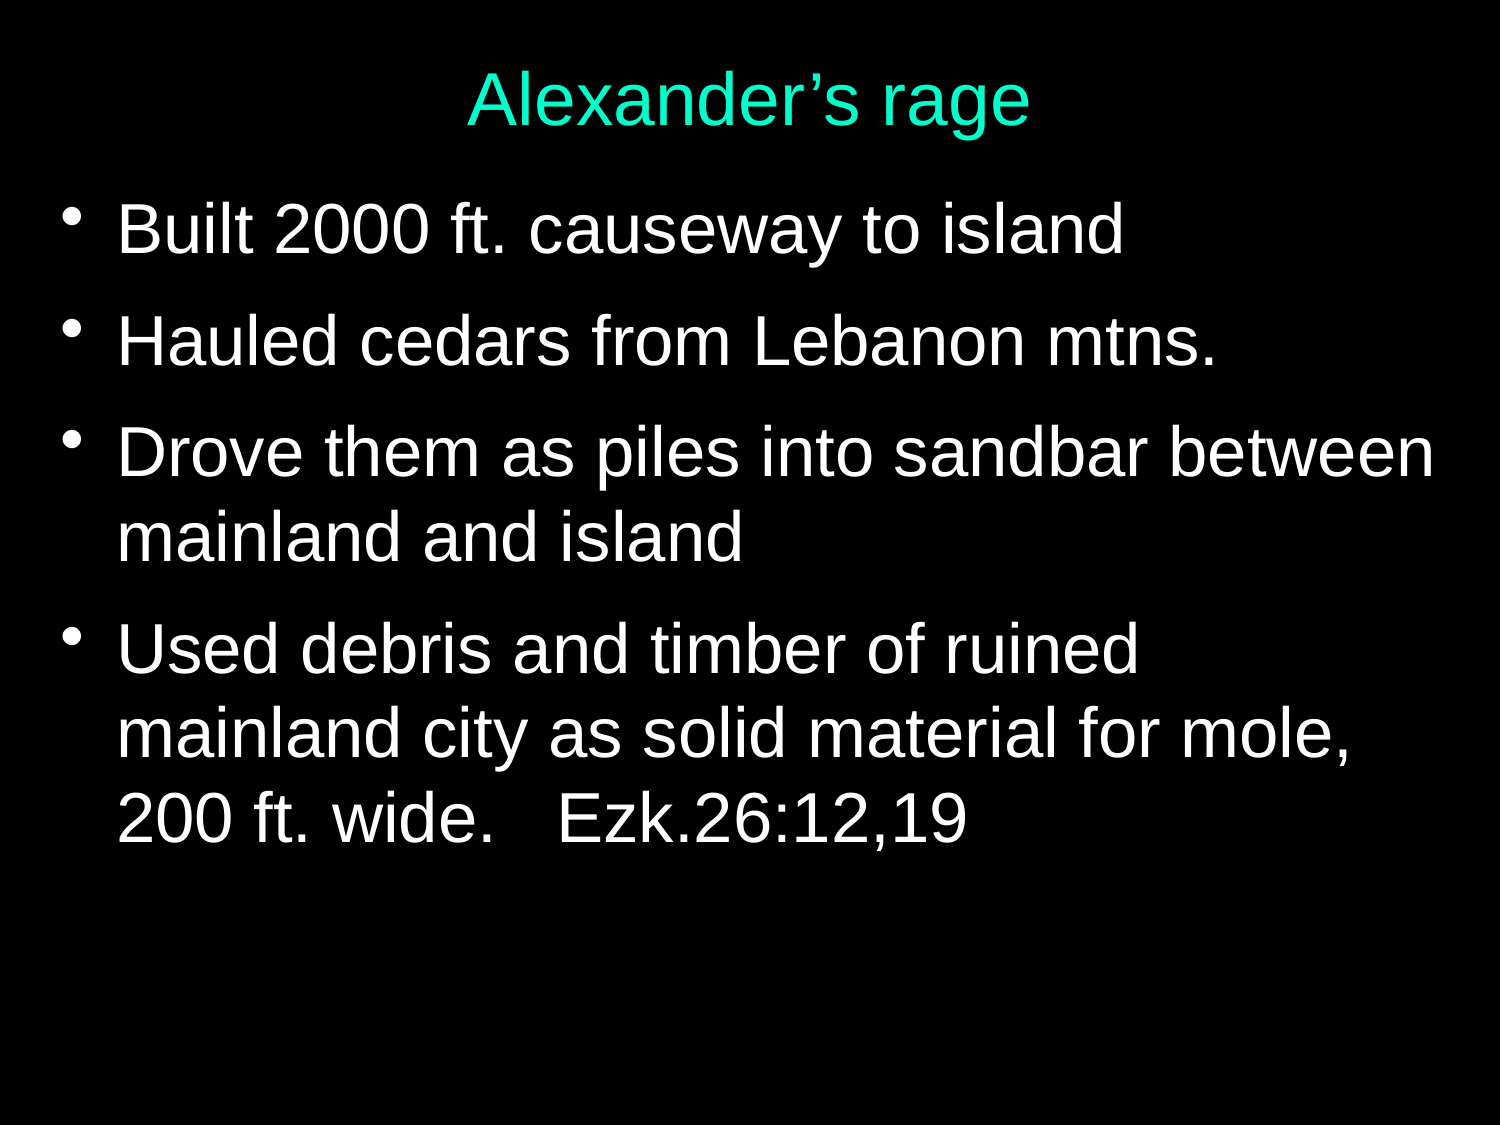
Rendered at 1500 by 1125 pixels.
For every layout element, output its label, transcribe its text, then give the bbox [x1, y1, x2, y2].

list Built 2000 ft. causeway to island Hauled cedars from Lebanon mtns. Drove them as piles into sandbar between mainland and island Used debris and timber of ruined mainland city as solid material for mole, 200 ft. wide. Ezk.26:12,19 [45, 174, 1458, 1025]
title Alexander’s rage [75, 15, 1425, 174]
